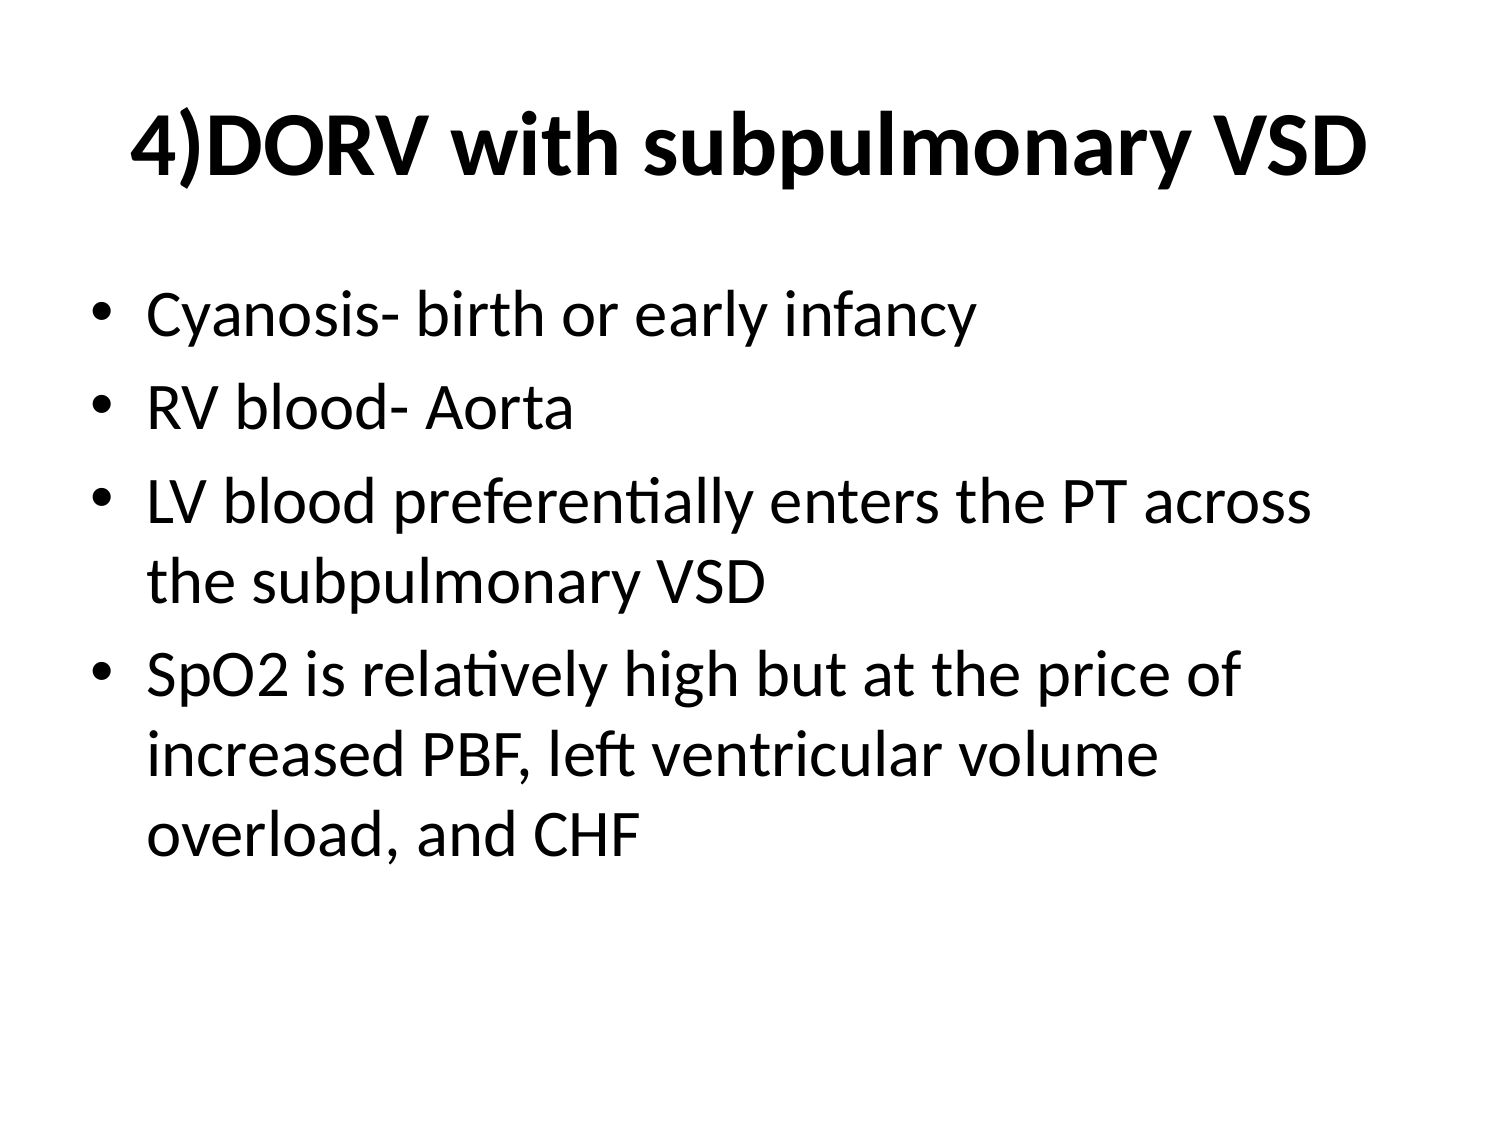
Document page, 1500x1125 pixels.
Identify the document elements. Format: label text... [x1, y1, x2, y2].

list Cyanosis- birth or early infancy RV blood- Aorta LV blood preferentially enters the PT across the subpulmonary VSD SpO2 is relatively high but at the price of increased PBF, left ventricular volume overload, and CHF [75, 262, 1425, 1005]
title 4)DORV with subpulmonary VSD [75, 45, 1425, 233]
